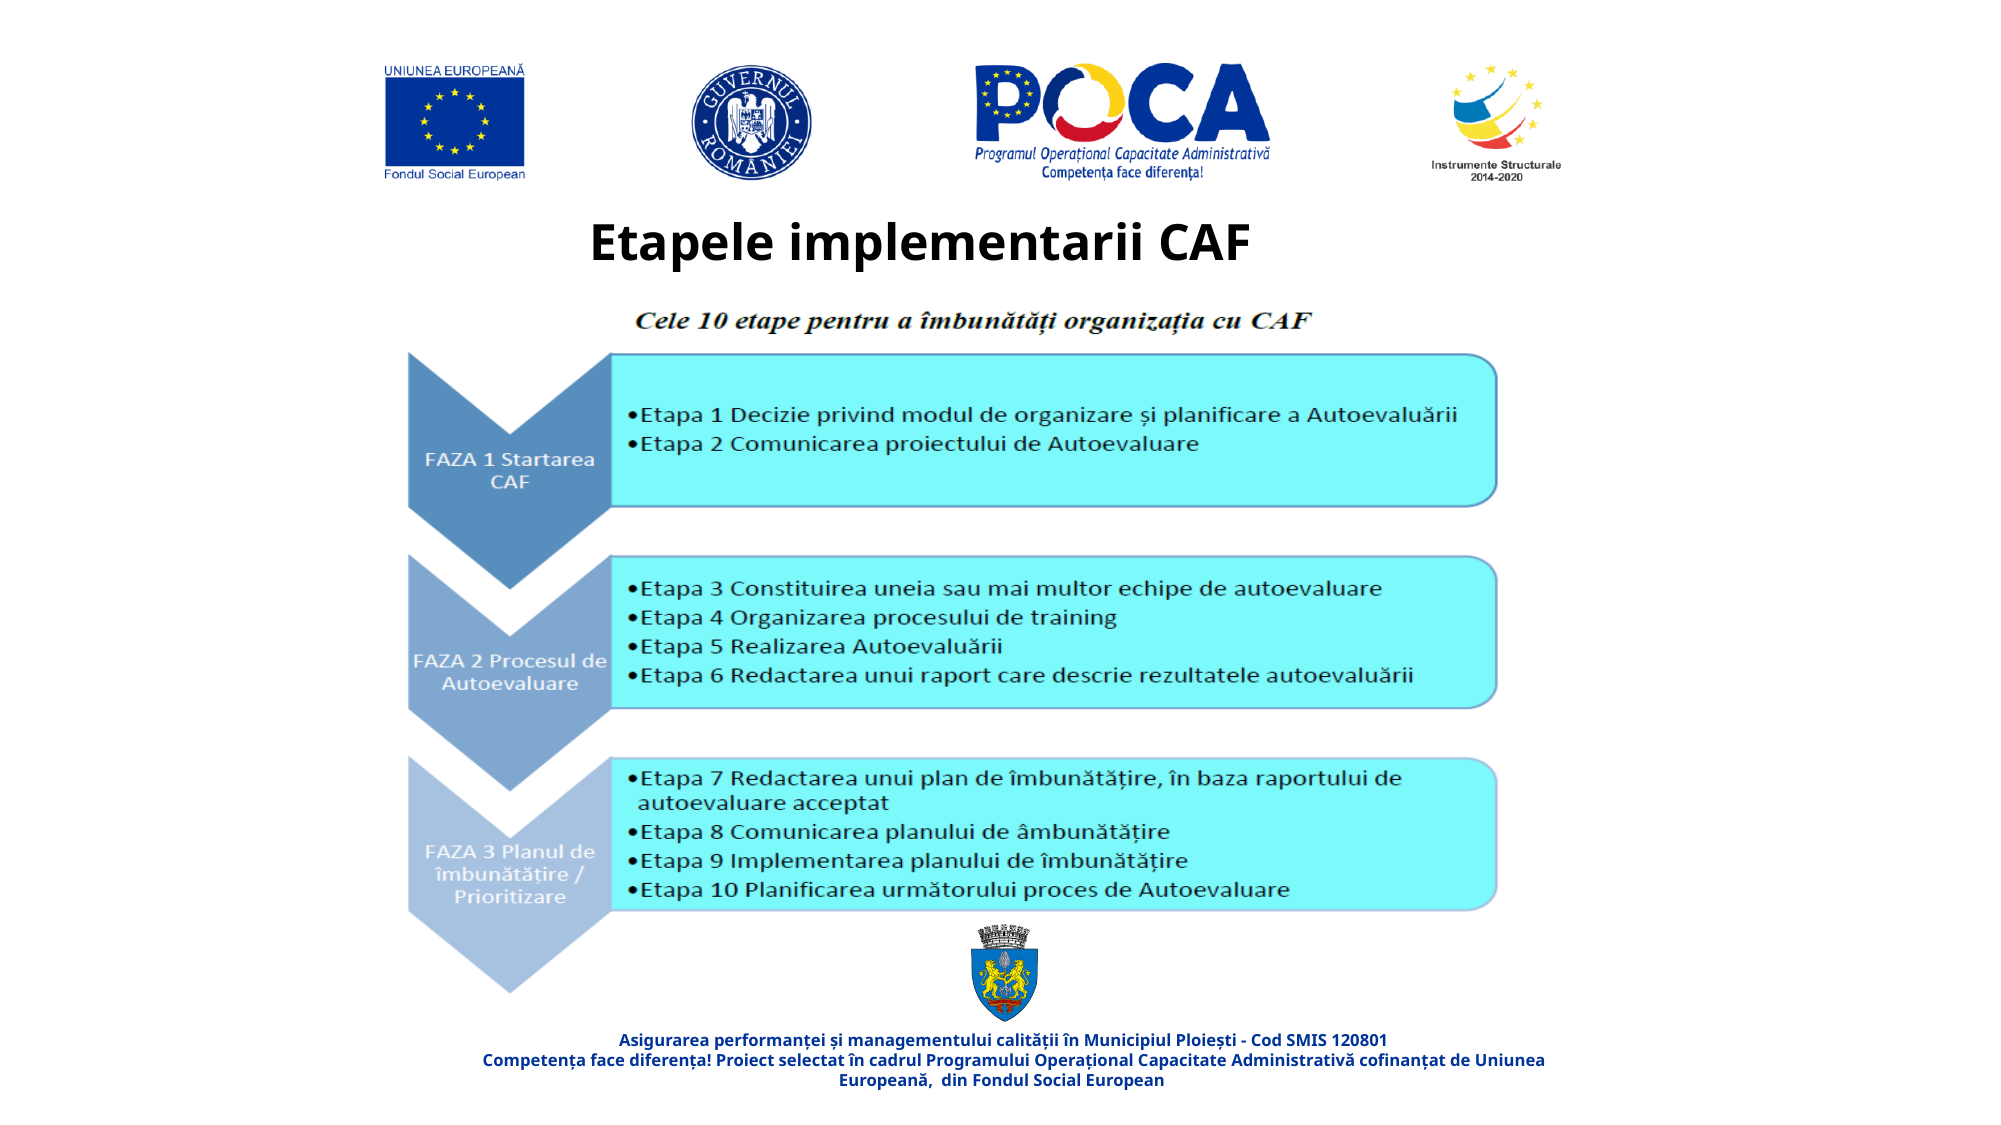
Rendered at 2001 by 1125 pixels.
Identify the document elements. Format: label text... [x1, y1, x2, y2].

picture [971, 924, 1038, 1022]
title Etapele implementarii CAF [500, 199, 1342, 288]
text_box Asigurarea performanței și managementului calității în Municipiul Ploiești - Cod SMIS 120801 Competența face diferența! Proiect selectat în cadrul Programului Operațional Capacitate Administrativă cofinanțat de Uniunea Europeană, din Fondul Social European [427, 1002, 1578, 1098]
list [399, 288, 1511, 1003]
picture [382, 62, 1561, 181]
